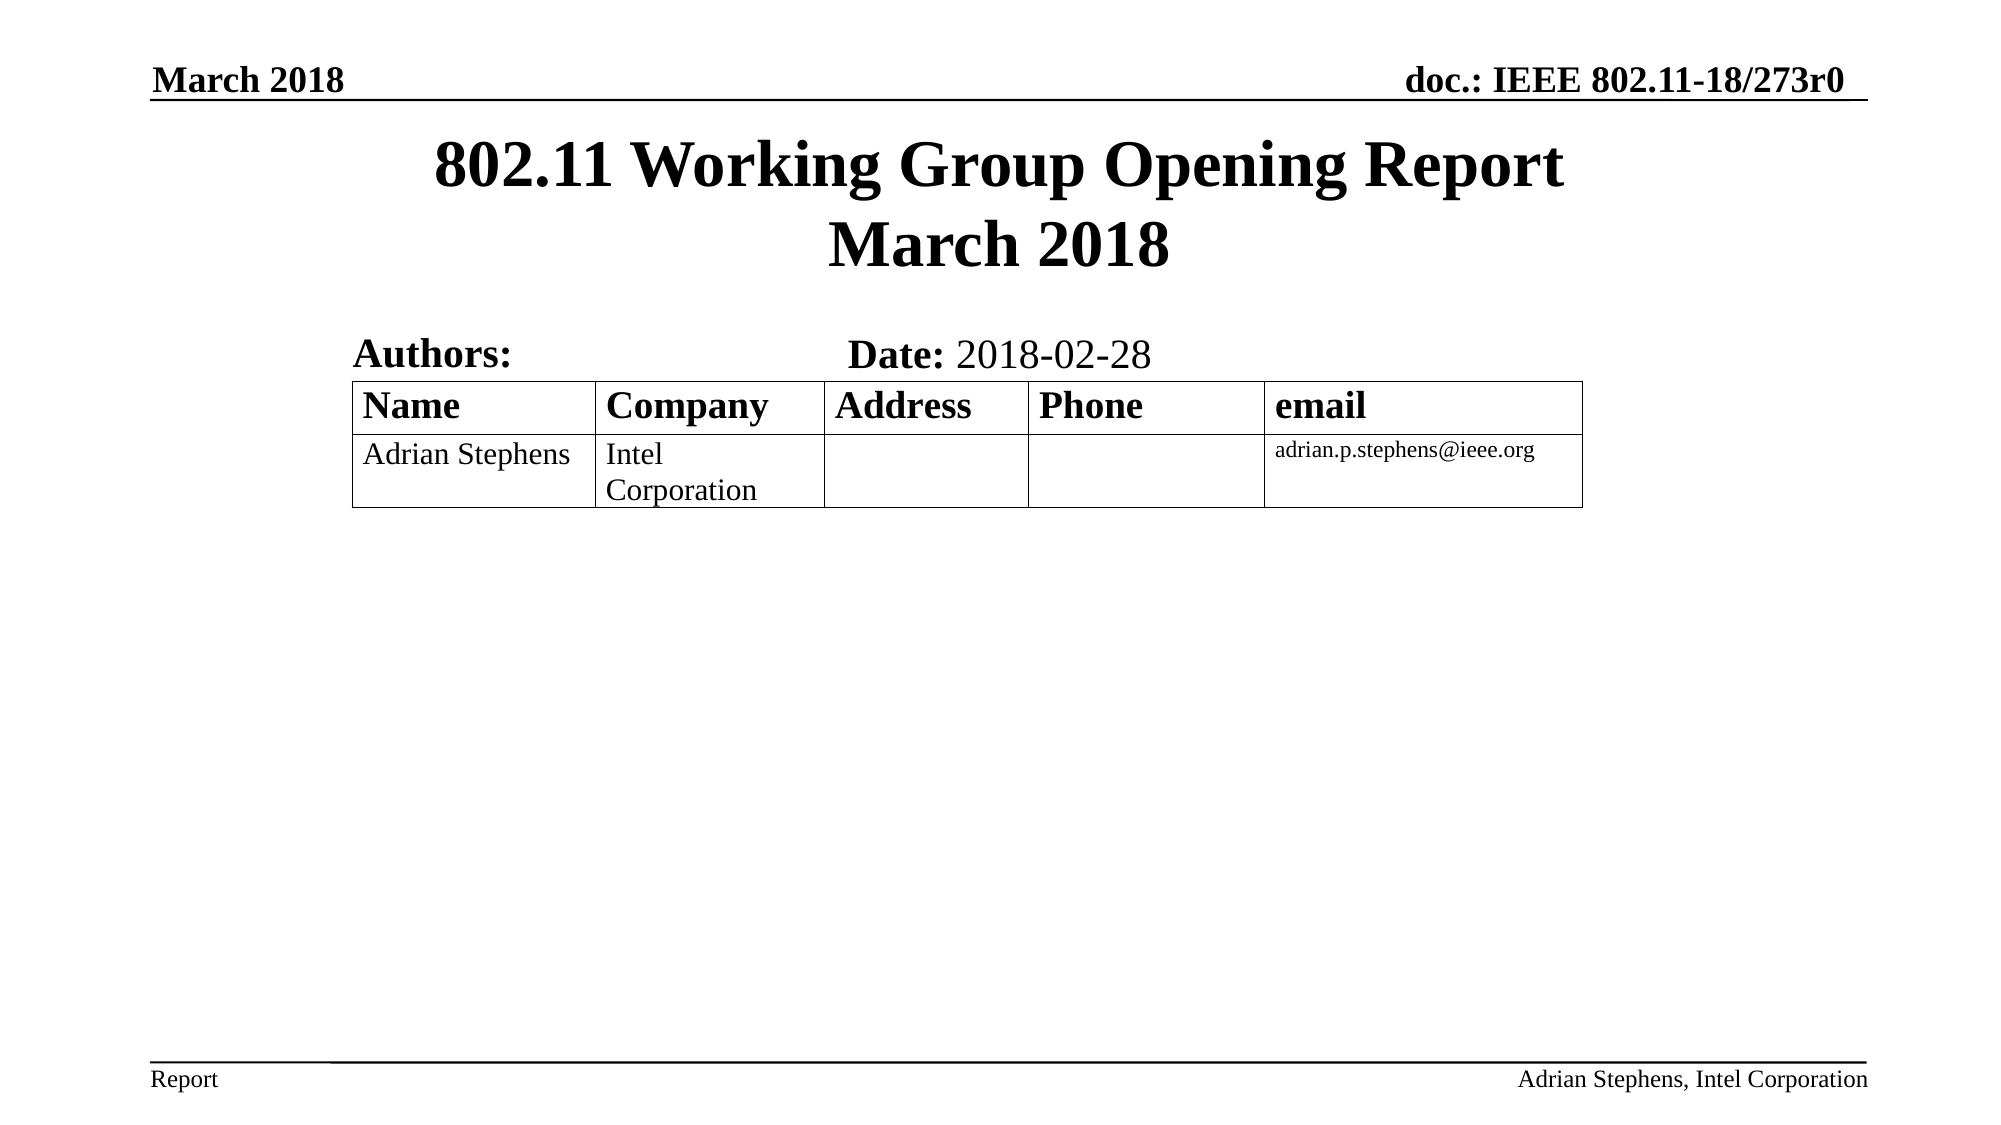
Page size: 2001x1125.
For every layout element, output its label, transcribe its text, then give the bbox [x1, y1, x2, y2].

footer Adrian Stephens, Intel Corporation [1512, 1061, 1869, 1093]
list Date: 2018-02-28 [150, 324, 1850, 1000]
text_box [337, 380, 1613, 810]
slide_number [152, 54, 406, 101]
text_box Authors: [337, 318, 575, 380]
title 802.11 Working Group Opening Report March 2018 [150, 112, 1850, 288]
